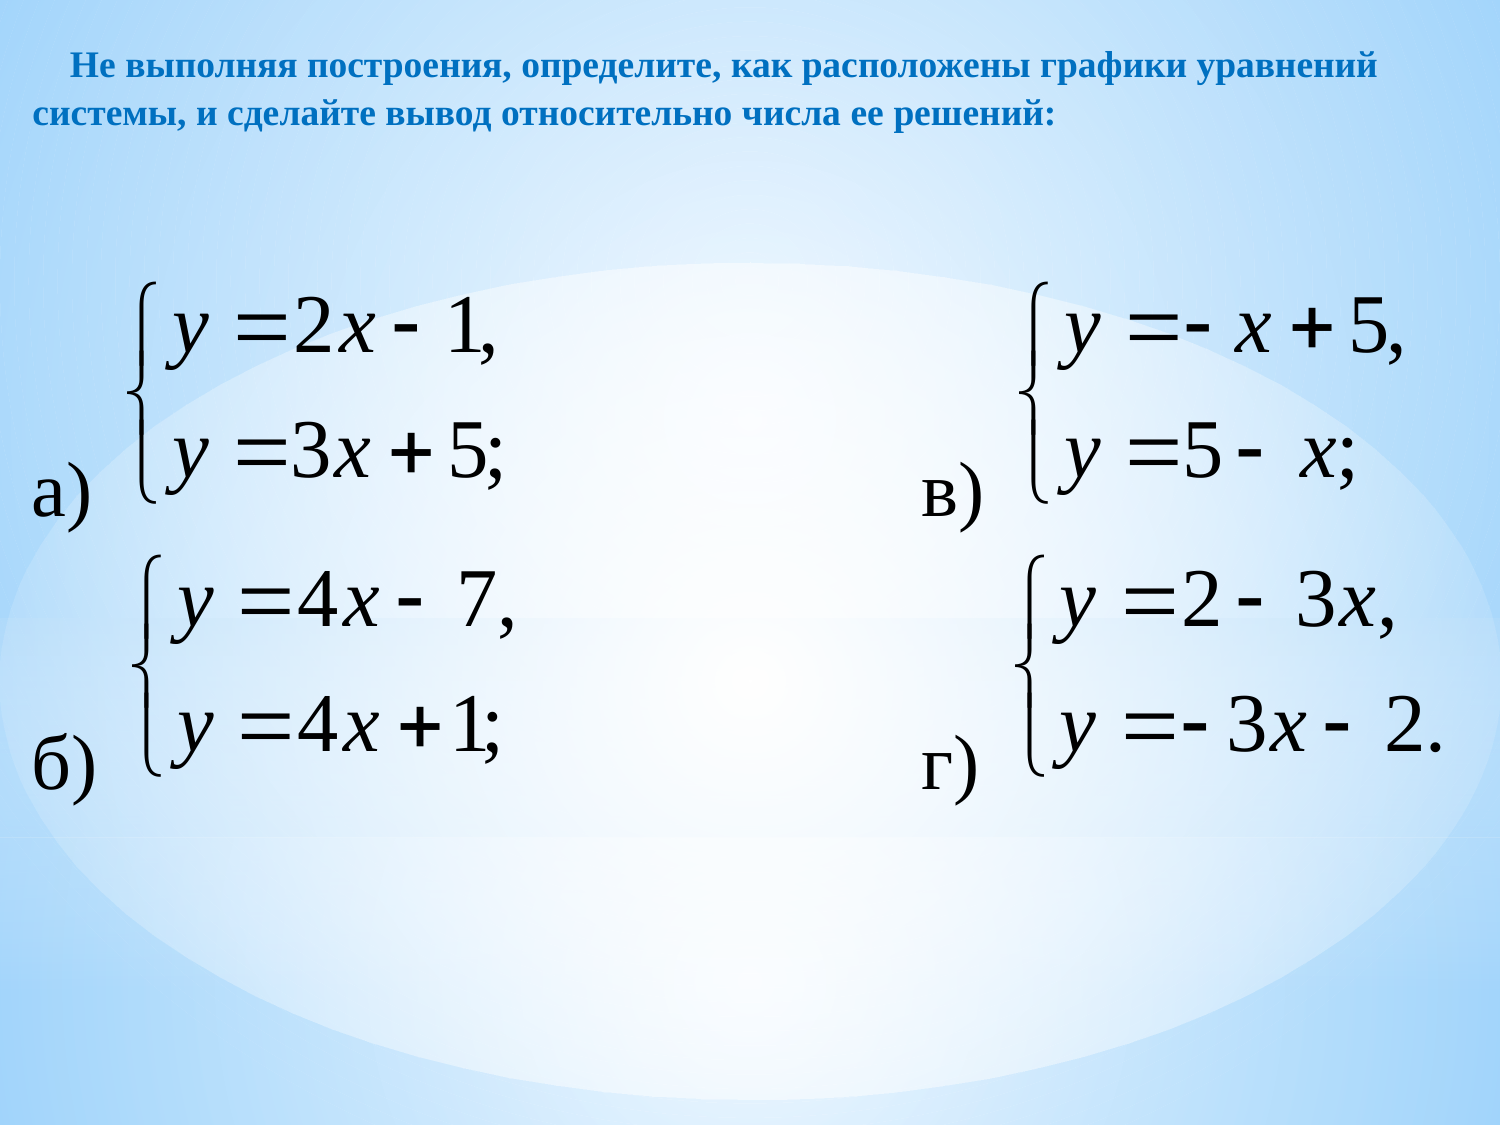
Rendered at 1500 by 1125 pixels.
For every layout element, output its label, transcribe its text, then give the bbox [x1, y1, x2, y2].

picture [17, 266, 1454, 814]
text_box Не выполняя построения, определите, как расположены графики уравнений системы, и сделайте вывод относительно числа ее решений: [17, 30, 1477, 141]
